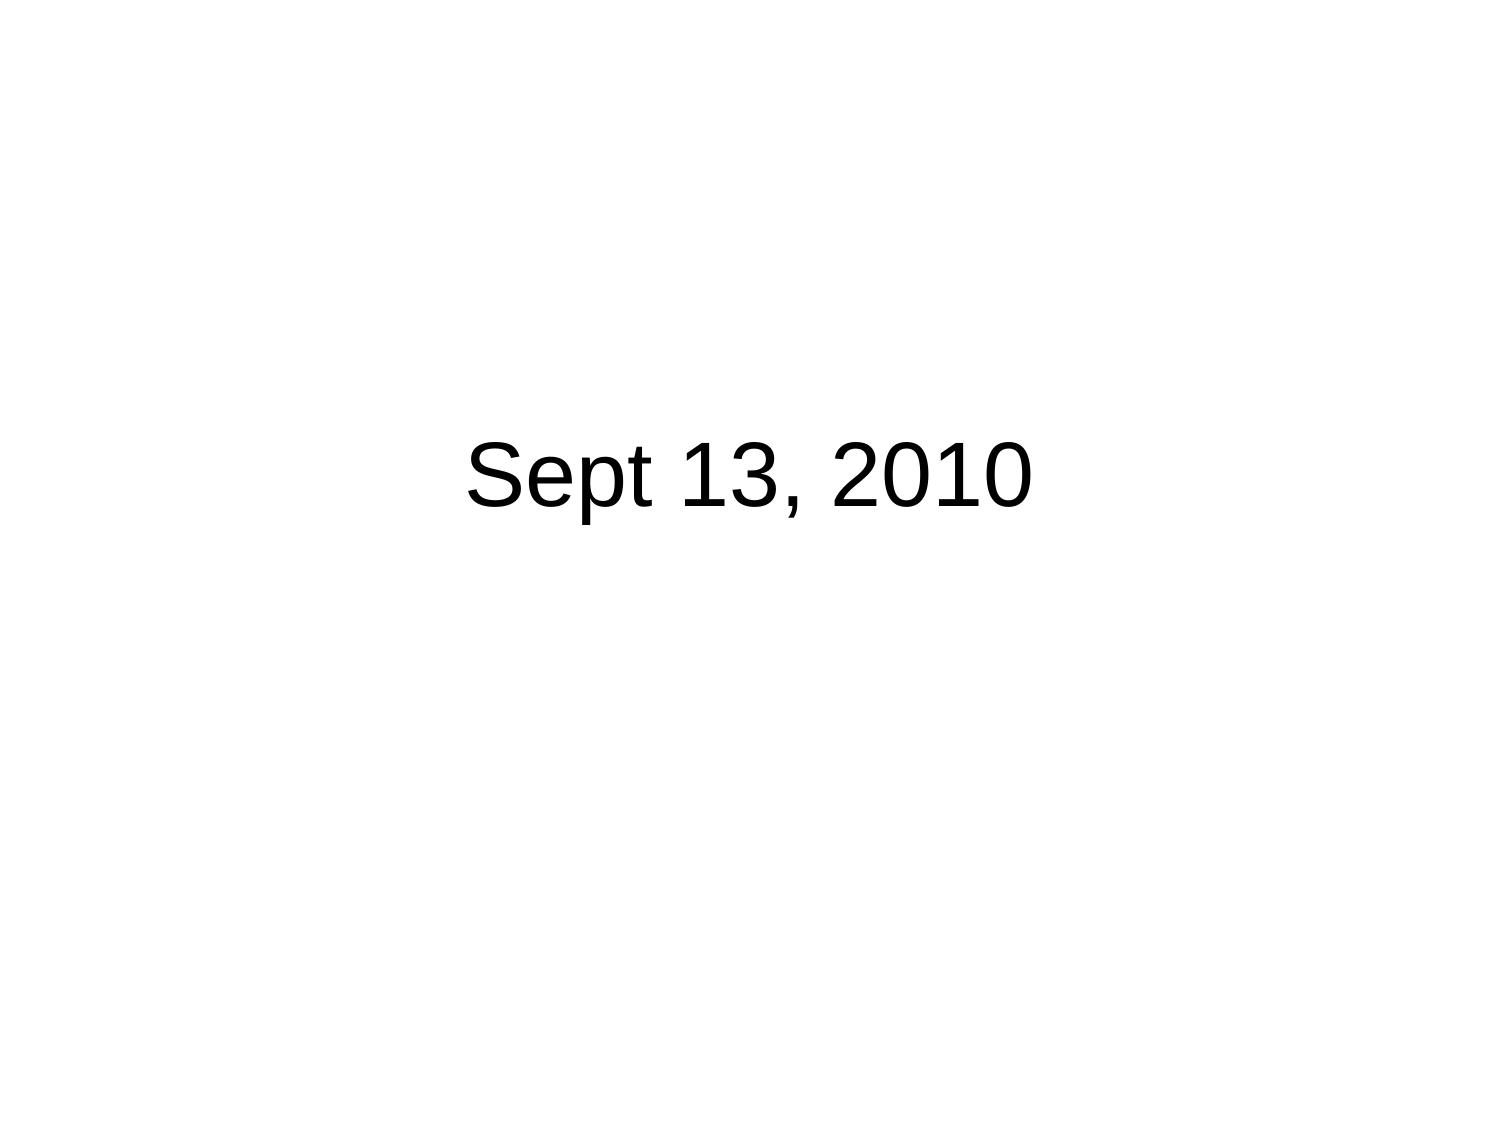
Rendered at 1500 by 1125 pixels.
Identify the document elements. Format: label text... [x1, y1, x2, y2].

title Sept 13, 2010 [112, 349, 1388, 591]
